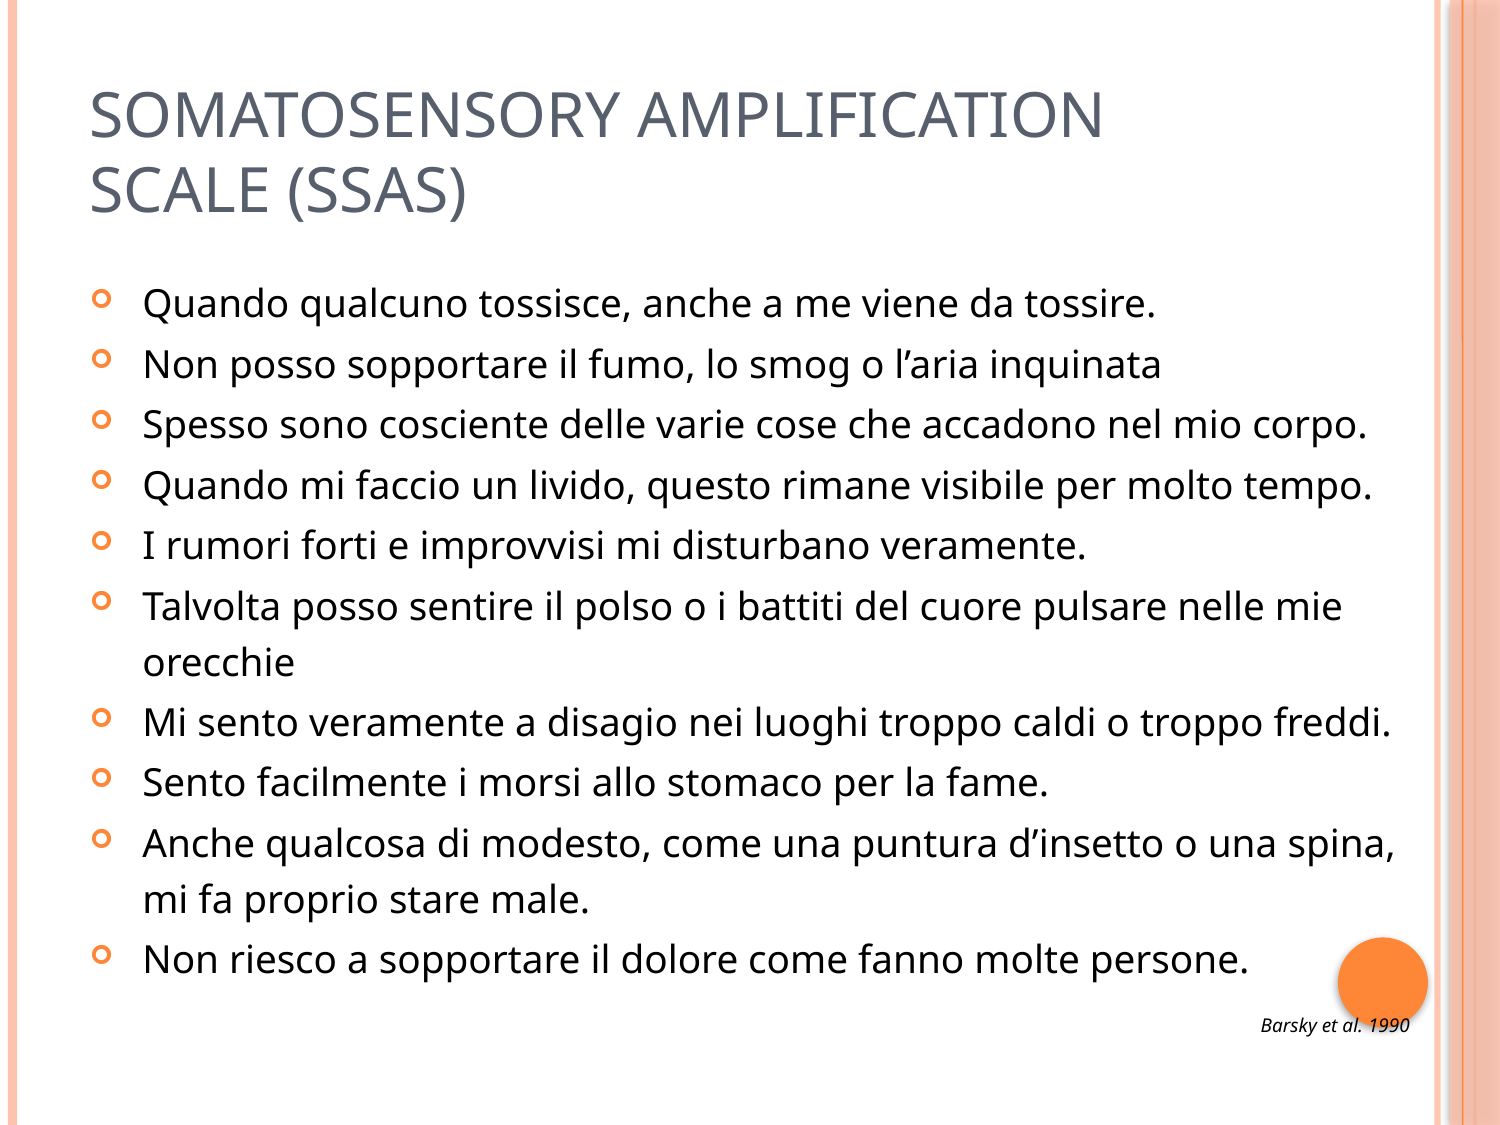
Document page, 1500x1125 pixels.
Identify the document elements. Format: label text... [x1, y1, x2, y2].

title SomatoSensory Amplification Scale (SSAS) [75, 45, 1300, 233]
list Quando qualcuno tossisce, anche a me viene da tossire. Non posso sopportare il fumo, lo smog o l’aria inquinata Spesso sono cosciente delle varie cose che accadono nel mio corpo. Quando mi faccio un livido, questo rimane visibile per molto tempo. I rumori forti e improvvisi mi disturbano veramente. Talvolta posso sentire il polso o i battiti del cuore pulsare nelle mie orecchie Mi sento veramente a disagio nei luoghi troppo caldi o troppo freddi. Sento facilmente i morsi allo stomaco per la fame. Anche qualcosa di modesto, come una puntura d’insetto o una spina, mi fa proprio stare male. Non riesco a sopportare il dolore come fanno molte persone. Barsky et al. 1990 [75, 262, 1425, 1079]
